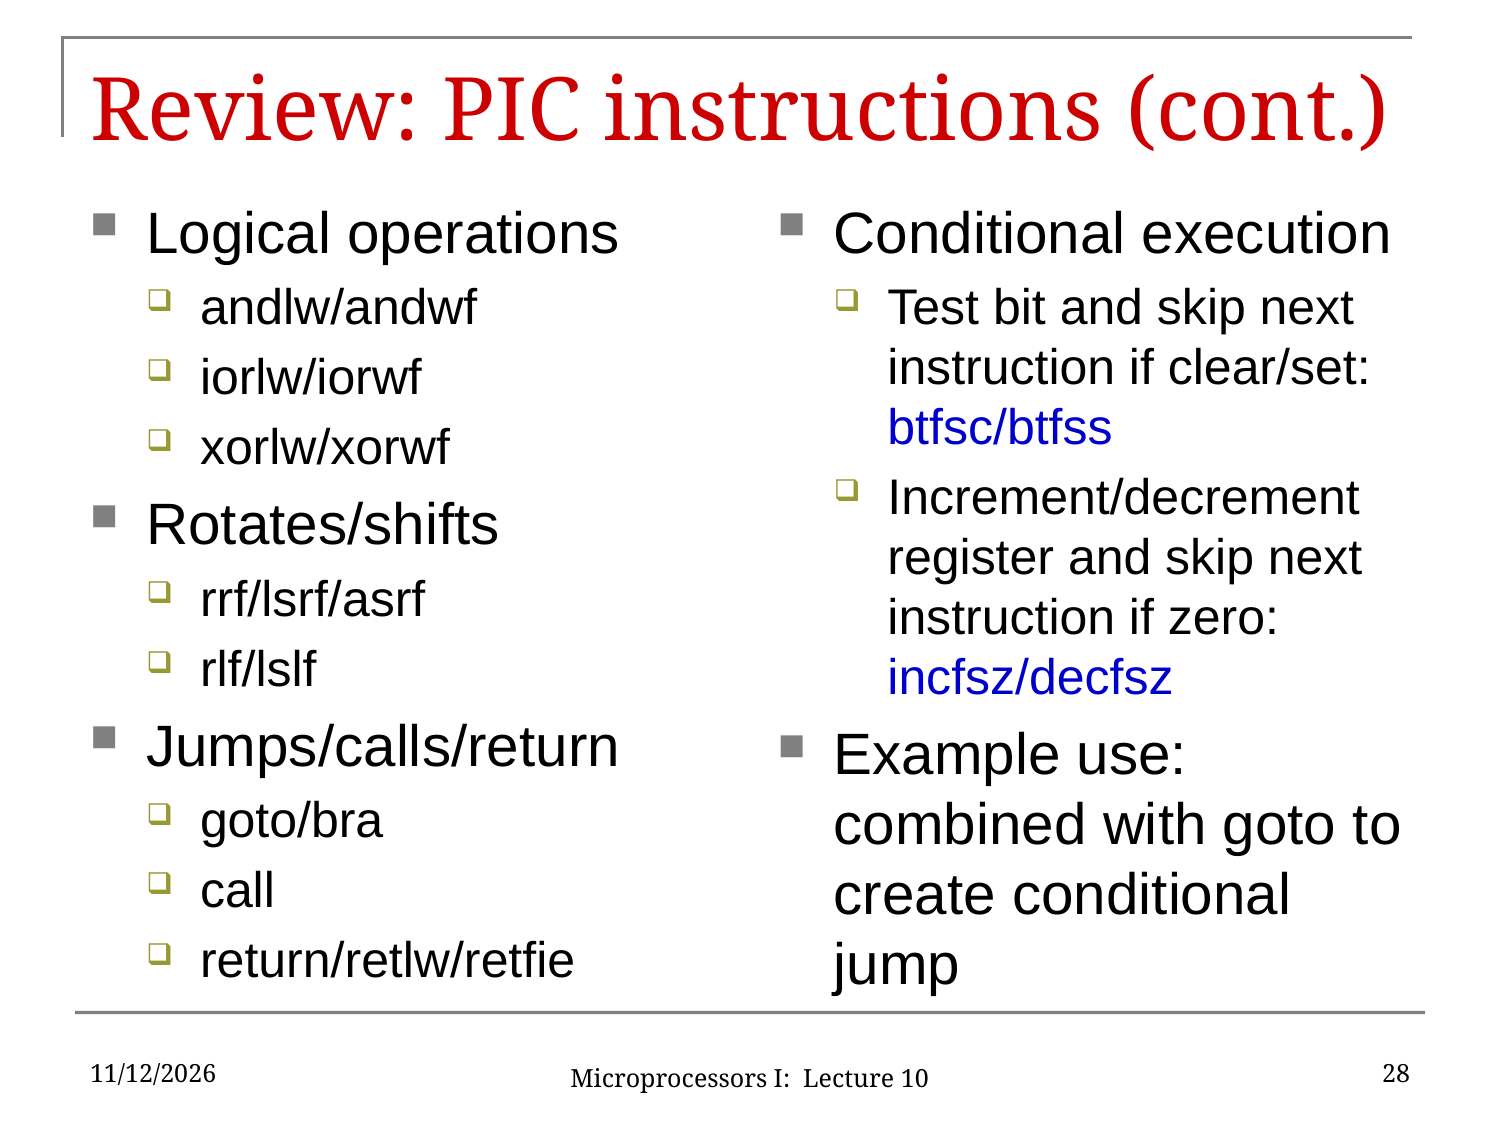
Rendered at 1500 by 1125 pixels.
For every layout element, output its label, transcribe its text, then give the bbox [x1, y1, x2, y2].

list Logical operations andlw/andwf iorlw/iorwf xorlw/xorwf Rotates/shifts rrf/lsrf/asrf rlf/lslf Jumps/calls/return goto/bra call return/retlw/retfie [75, 187, 738, 1006]
slide_number 28 [1074, 1023, 1426, 1100]
list Conditional execution Test bit and skip next instruction if clear/set: btfsc/btfss Increment/decrement register and skip next instruction if zero: incfsz/decfsz Example use: combined with goto to create conditional jump [762, 187, 1425, 1006]
footer Microprocessors I: Lecture 10 [512, 1024, 988, 1101]
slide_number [74, 1023, 426, 1100]
title Review: PIC instructions (cont.) [75, 45, 1425, 163]
